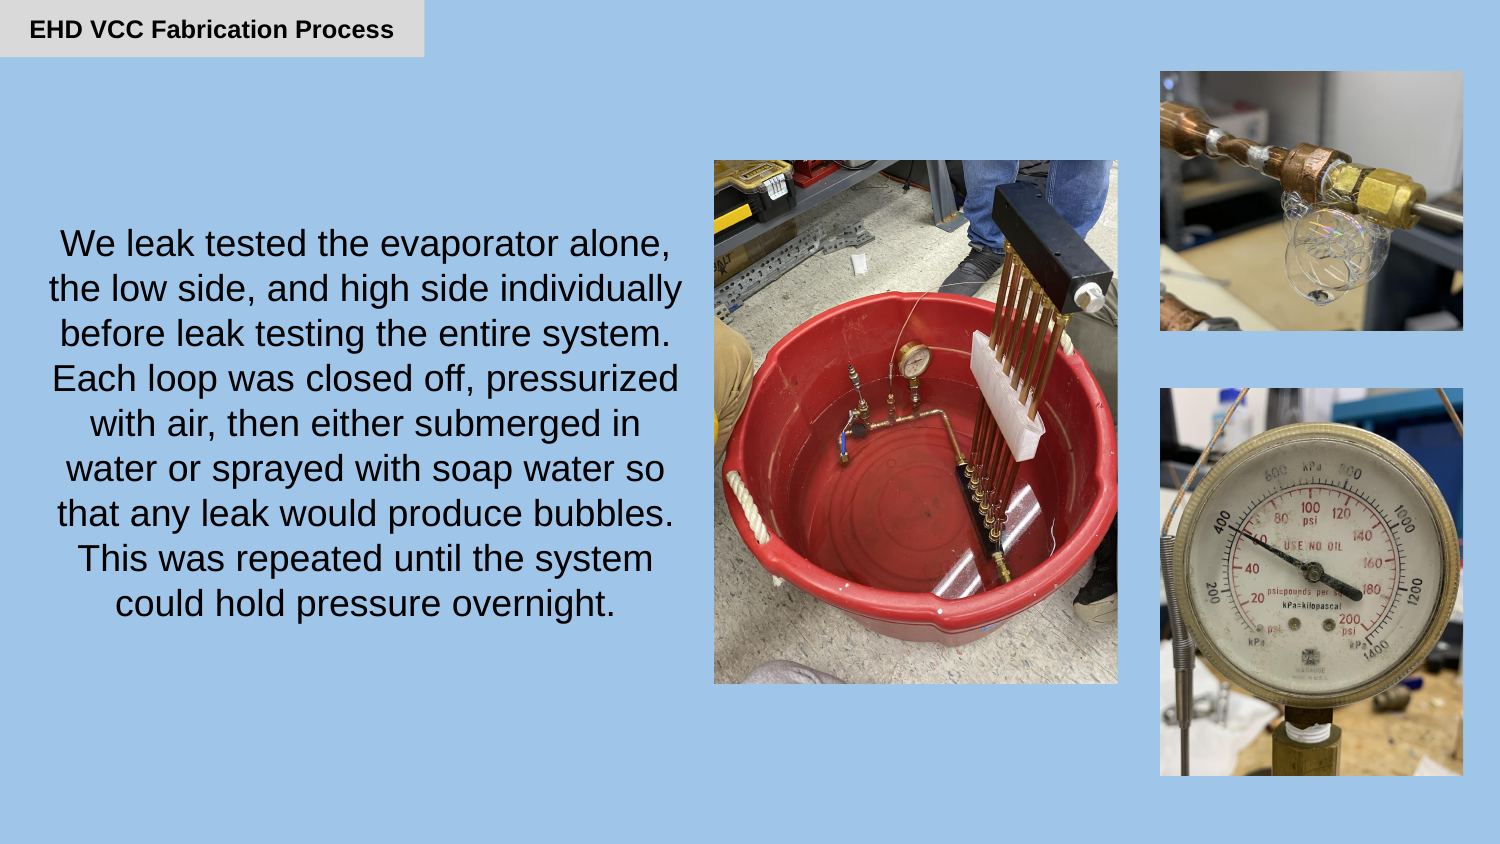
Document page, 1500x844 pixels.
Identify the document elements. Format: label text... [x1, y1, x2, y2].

picture [1159, 71, 1464, 331]
picture [713, 160, 1118, 684]
title EHD VCC Fabrication Process [0, 0, 425, 58]
picture [1159, 388, 1464, 776]
list We leak tested the evaporator alone, the low side, and high side individually before leak testing the entire system. Each loop was closed off, pressurized with air, then either submerged in water or sprayed with soap water so that any leak would produce bubbles. This was repeated until the system could hold pressure overnight. [27, 122, 704, 722]
